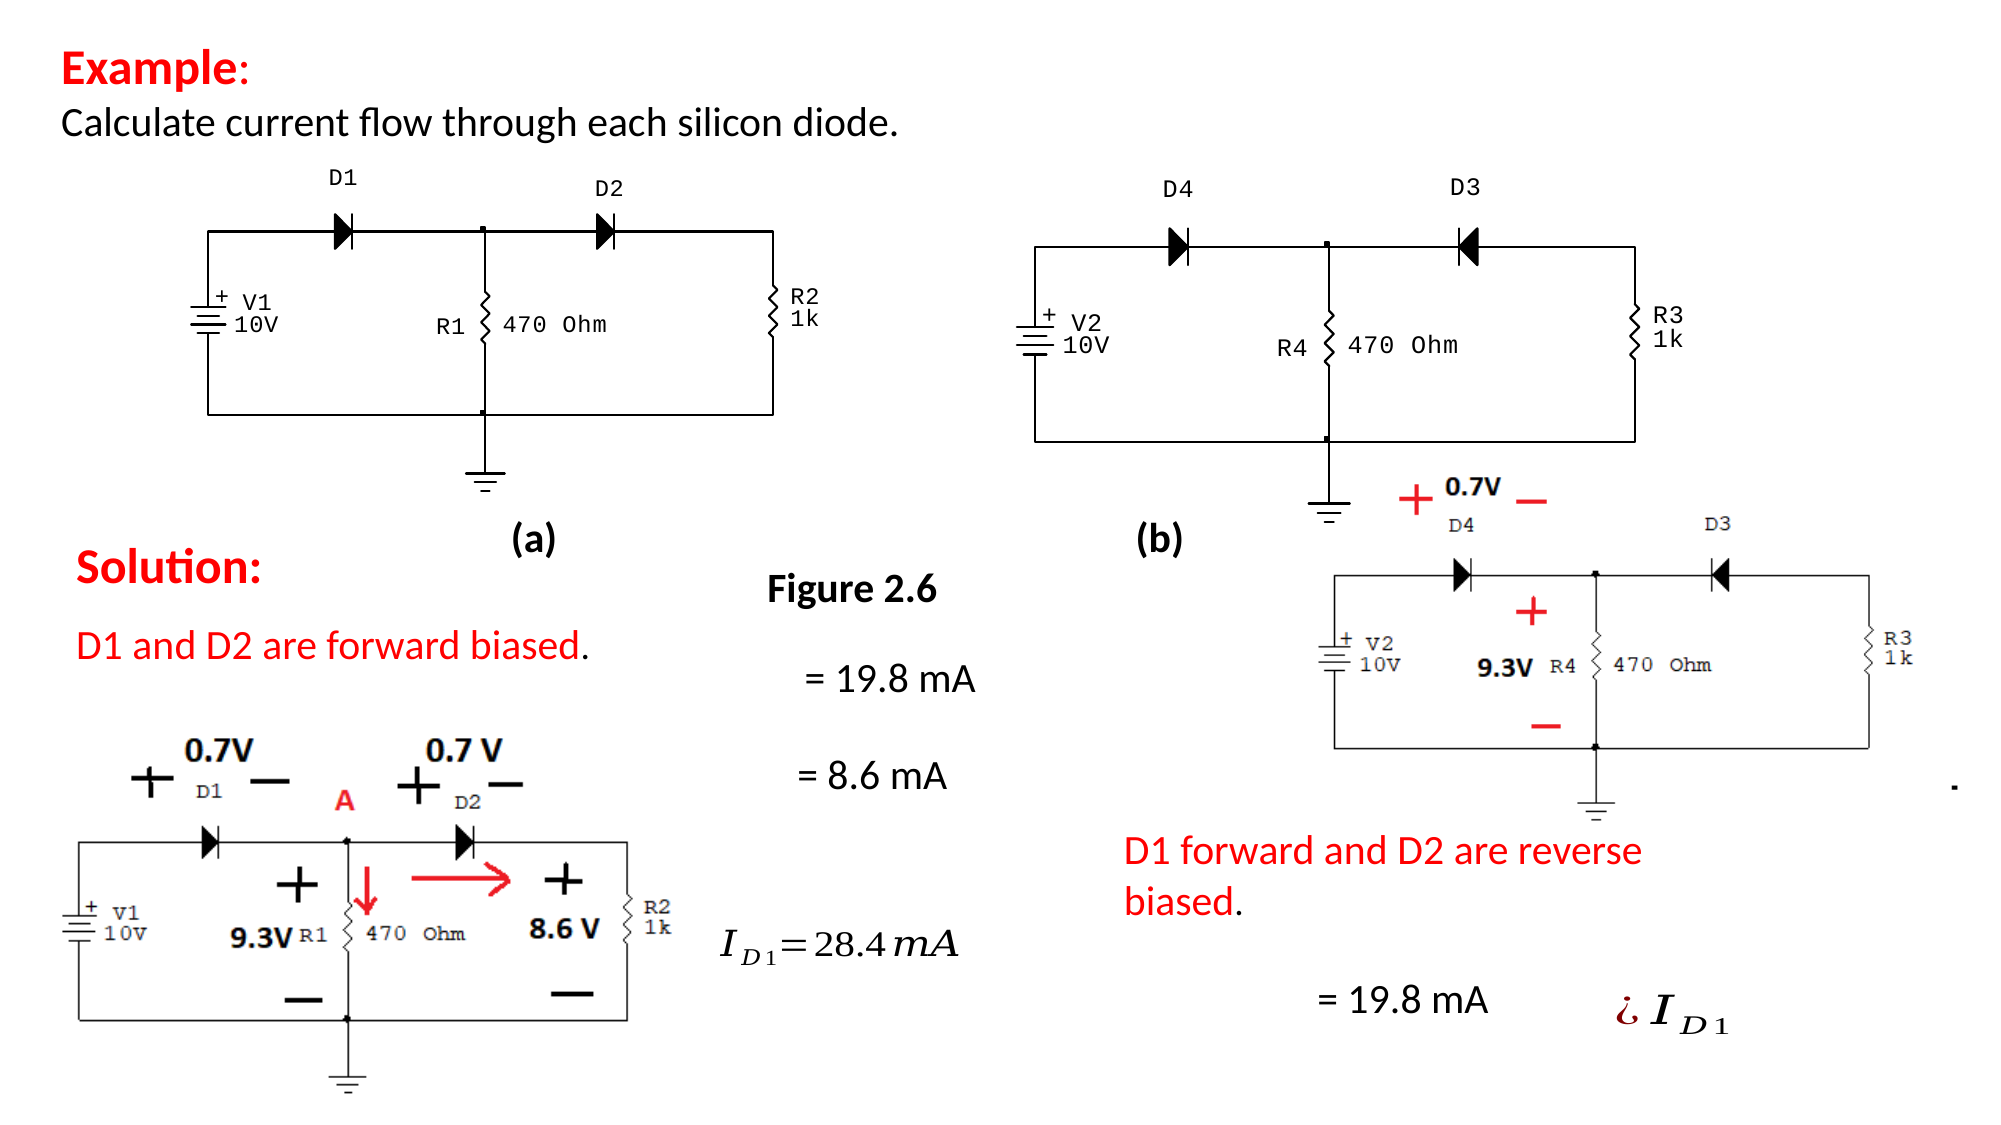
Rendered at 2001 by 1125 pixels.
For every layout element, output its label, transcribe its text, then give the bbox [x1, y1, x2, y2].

picture [47, 723, 719, 1104]
text_box Solution: [61, 526, 340, 602]
picture [180, 160, 832, 502]
text_box Example: Calculate current flow through each silicon diode. [46, 27, 1110, 153]
picture [1005, 168, 1959, 843]
text_box (a) (b) Figure 2.6 [496, 502, 1270, 618]
text_box D1 and D2 are forward biased. [61, 610, 667, 675]
text_box D1 forward and D2 are reverse biased. [1109, 815, 1715, 931]
